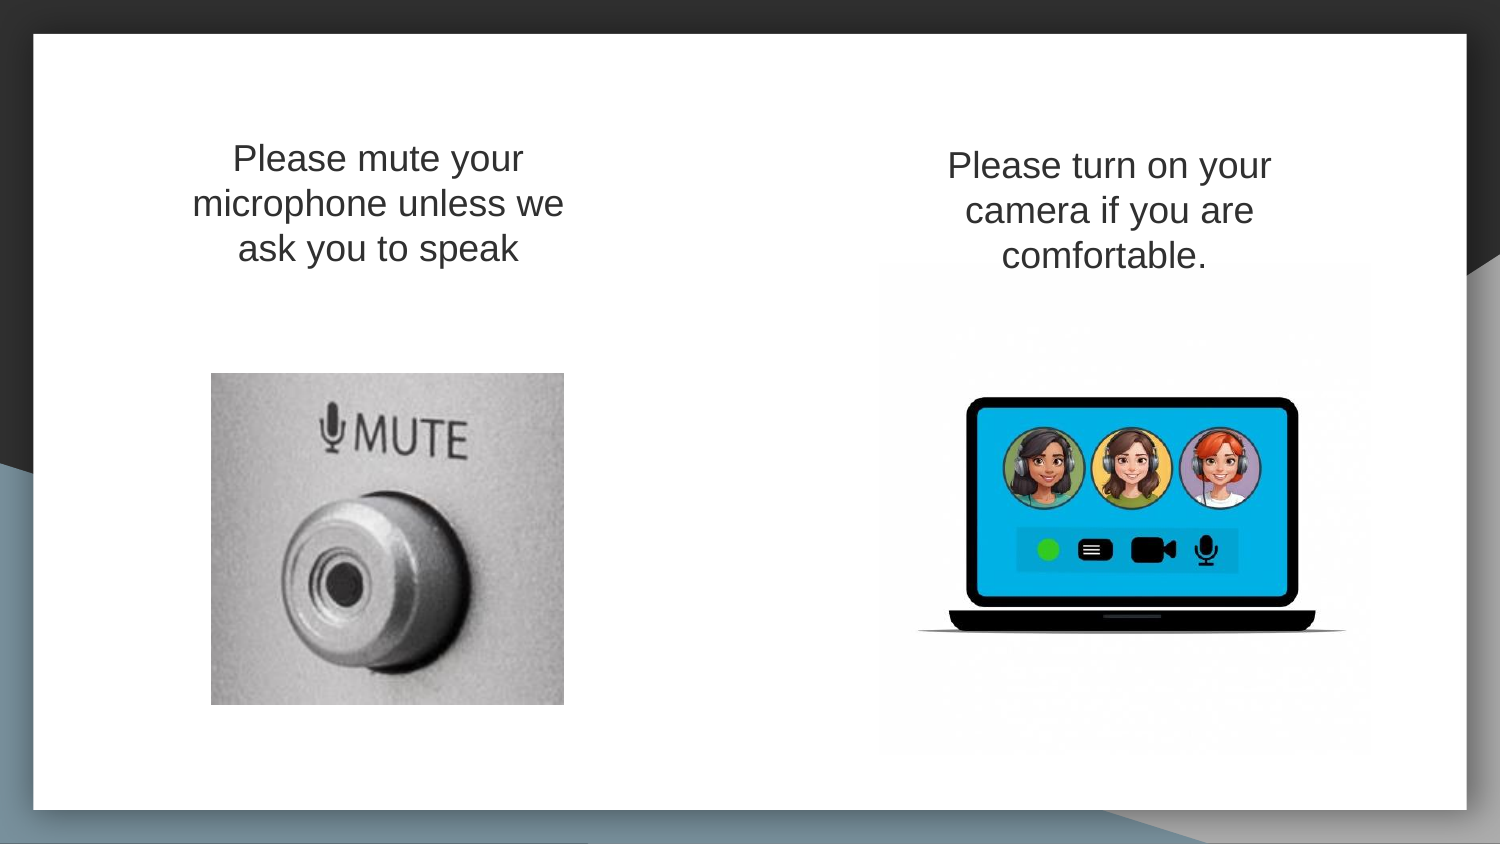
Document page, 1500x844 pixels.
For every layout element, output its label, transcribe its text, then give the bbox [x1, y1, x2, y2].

picture [879, 263, 1371, 755]
text_box Please mute your microphone unless we ask you to speak [147, 119, 609, 294]
text_box Please turn on your camera if you are comfortable. [879, 126, 1341, 261]
picture [211, 373, 564, 706]
